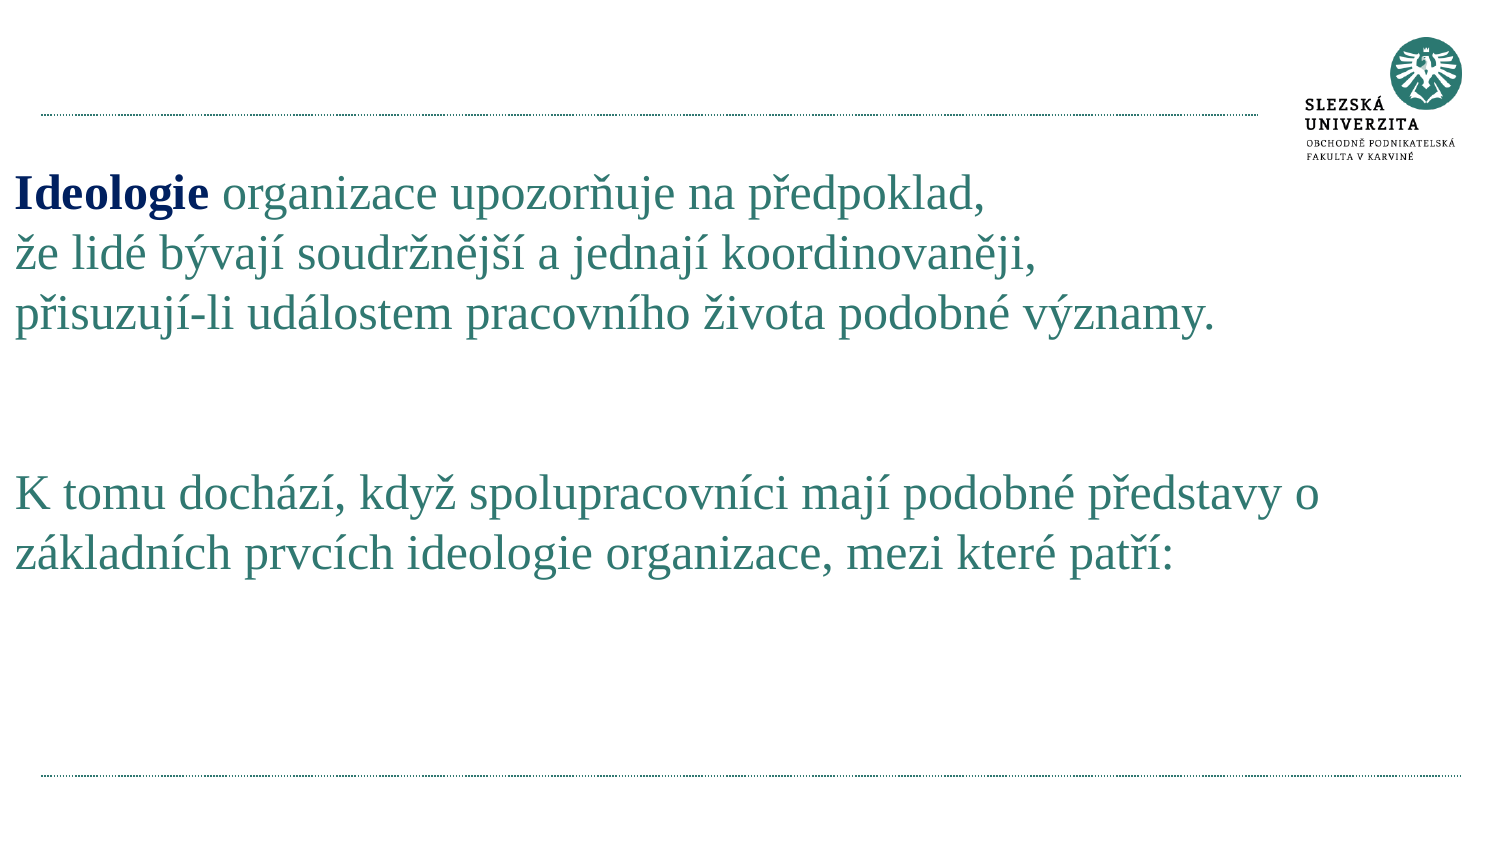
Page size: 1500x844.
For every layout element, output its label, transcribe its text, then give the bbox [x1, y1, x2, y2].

title Ideologie organizace upozorňuje na předpoklad, že lidé bývají soudržnější a jednají koordinovaněji, přisuzují-li událostem pracovního života podobné významy. K tomu dochází, když spolupracovníci mají podobné představy o základních prvcích ideologie organizace, mezi které patří: [0, 32, 1500, 844]
